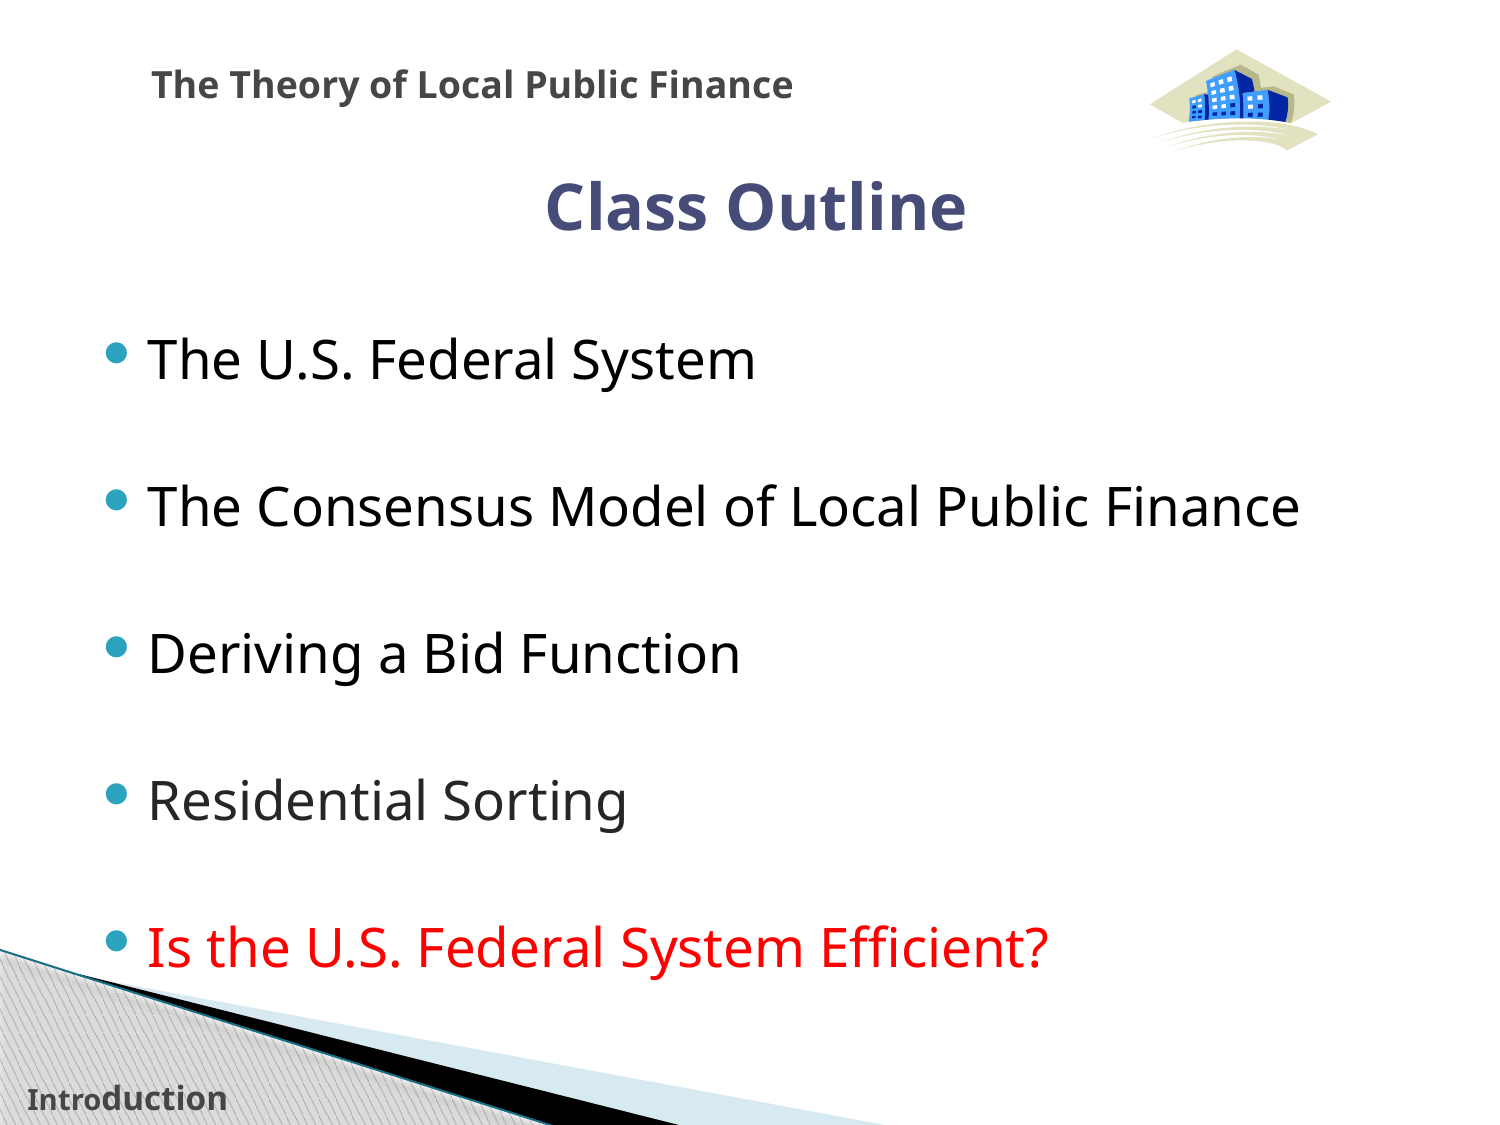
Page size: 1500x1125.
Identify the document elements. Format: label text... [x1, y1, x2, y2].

text_box Introduction [12, 1068, 1363, 1125]
text_box The Theory of Local Public Finance [126, 49, 875, 117]
picture [1149, 49, 1332, 151]
list Class Outline The U.S. Federal System The Consensus Model of Local Public Finance Deriving a Bid Function Residential Sorting Is the U.S. Federal System Efficient? [75, 158, 1425, 993]
